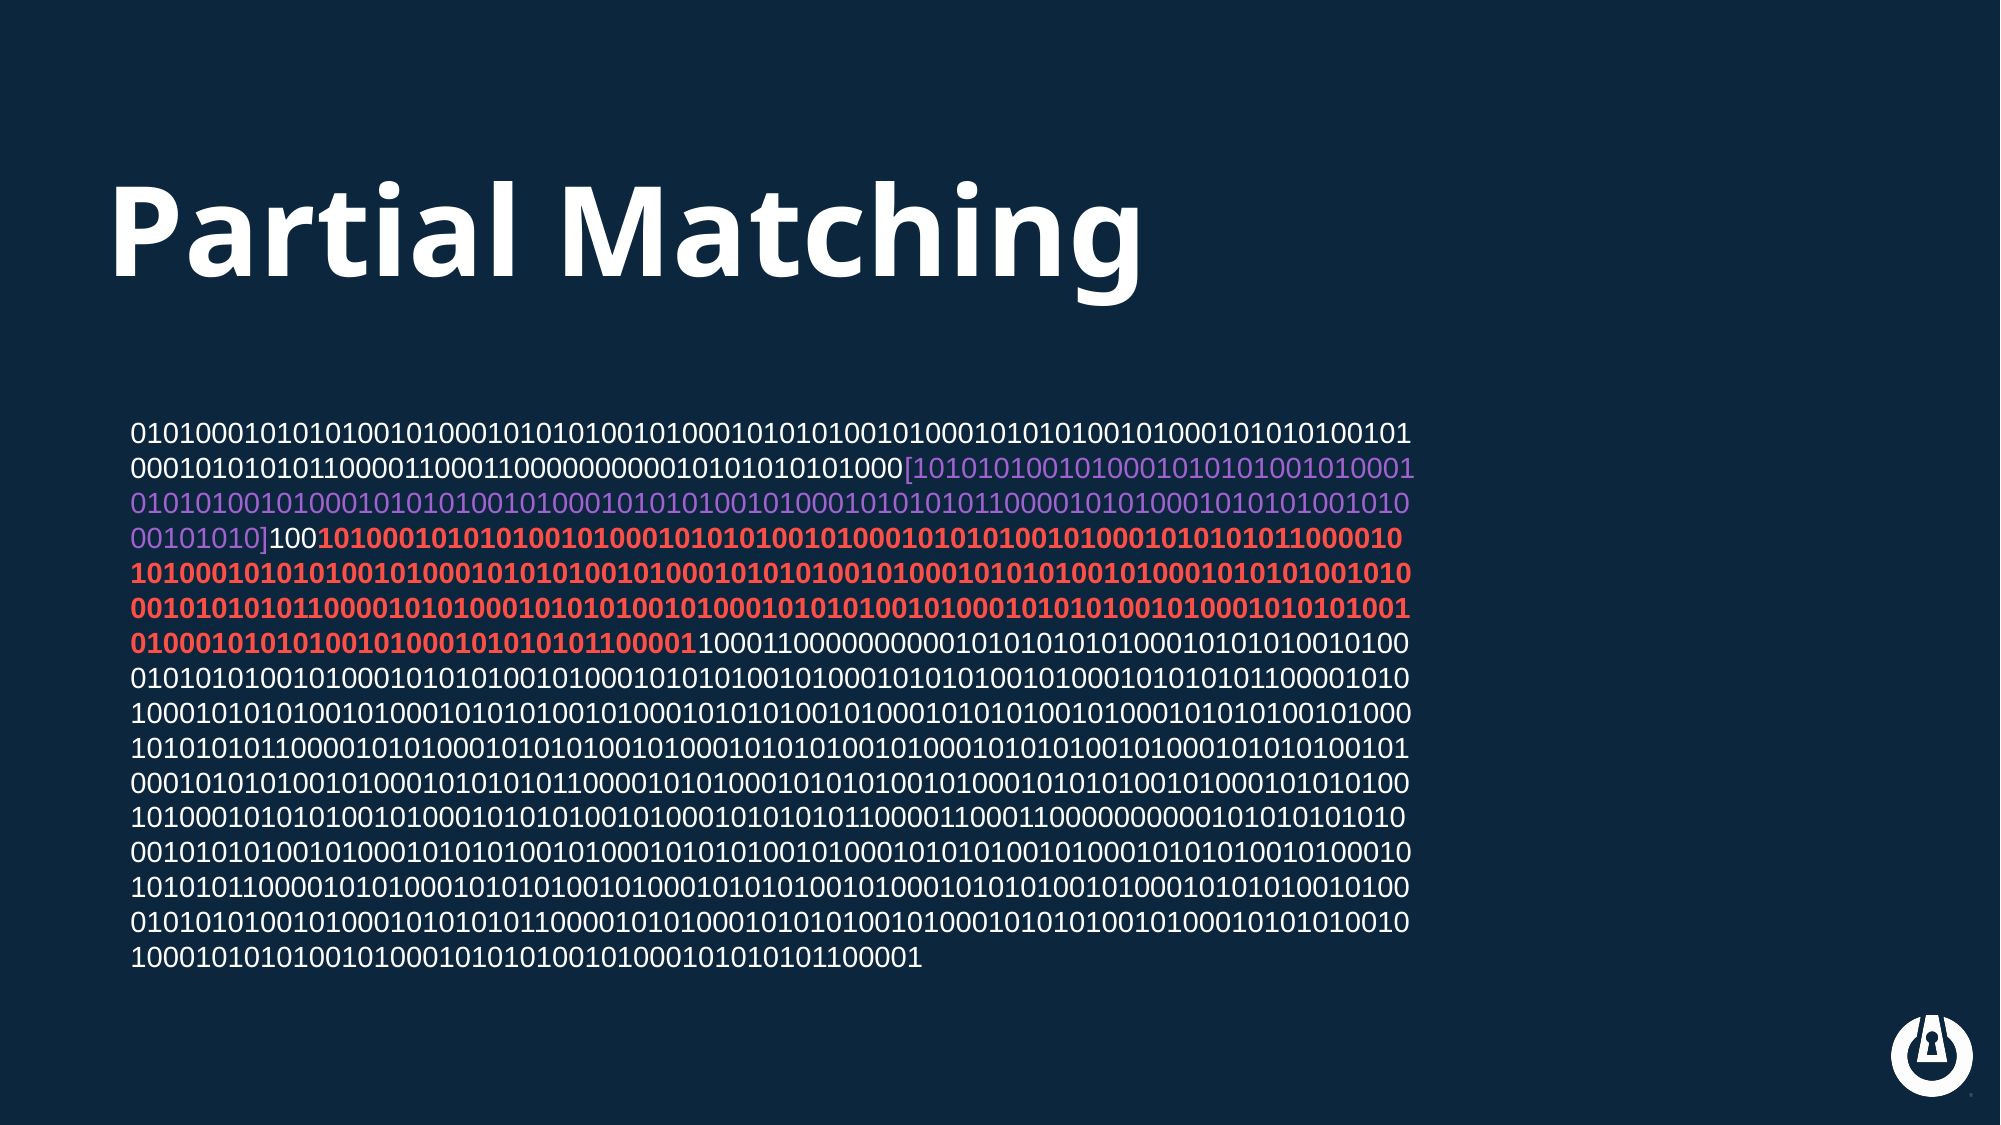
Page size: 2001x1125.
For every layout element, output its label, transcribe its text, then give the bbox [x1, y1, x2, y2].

title Partial Matching [90, 50, 1539, 422]
text_box 0101000101010100101000101010100101000101010100101000101010100101000101010100101000101010101100001100011000000000010101010101000[1010101001010001010101001010001010101001010001010101001010001010101001010001010101011000010101000101010100101000101010]1001010001010101001010001010101001010001010101001010001010101011000010101000101010100101000101010100101000101010100101000101010100101000101010100101000101010101100001010100010101010010100010101010010100010101010010100010101010010100010101010010100010101010110000110001100000000001010101010100010101010010100010101010010100010101010010100010101010010100010101010010100010101010110000101010001010101001010001010101001010001010101001010001010101001010001010101001010001010101011000010101000101010100101000101010100101000101010100101000101010100101000101010100101000101010101100001010100010101010010100010101010010100010101010010100010101010010100010101010010100010101010110000110001100000000001010101010100010101010010100010101010010100010101010010100010101010010100010101010010100010101010110000101010001010101001010001010101001010001010101001010001010101001010001010101001010001010101011000010101000101010100101000101010100101000101010100101000101010100101000101010100101000101010101100001 [115, 406, 1434, 1121]
picture [1891, 1015, 1973, 1097]
